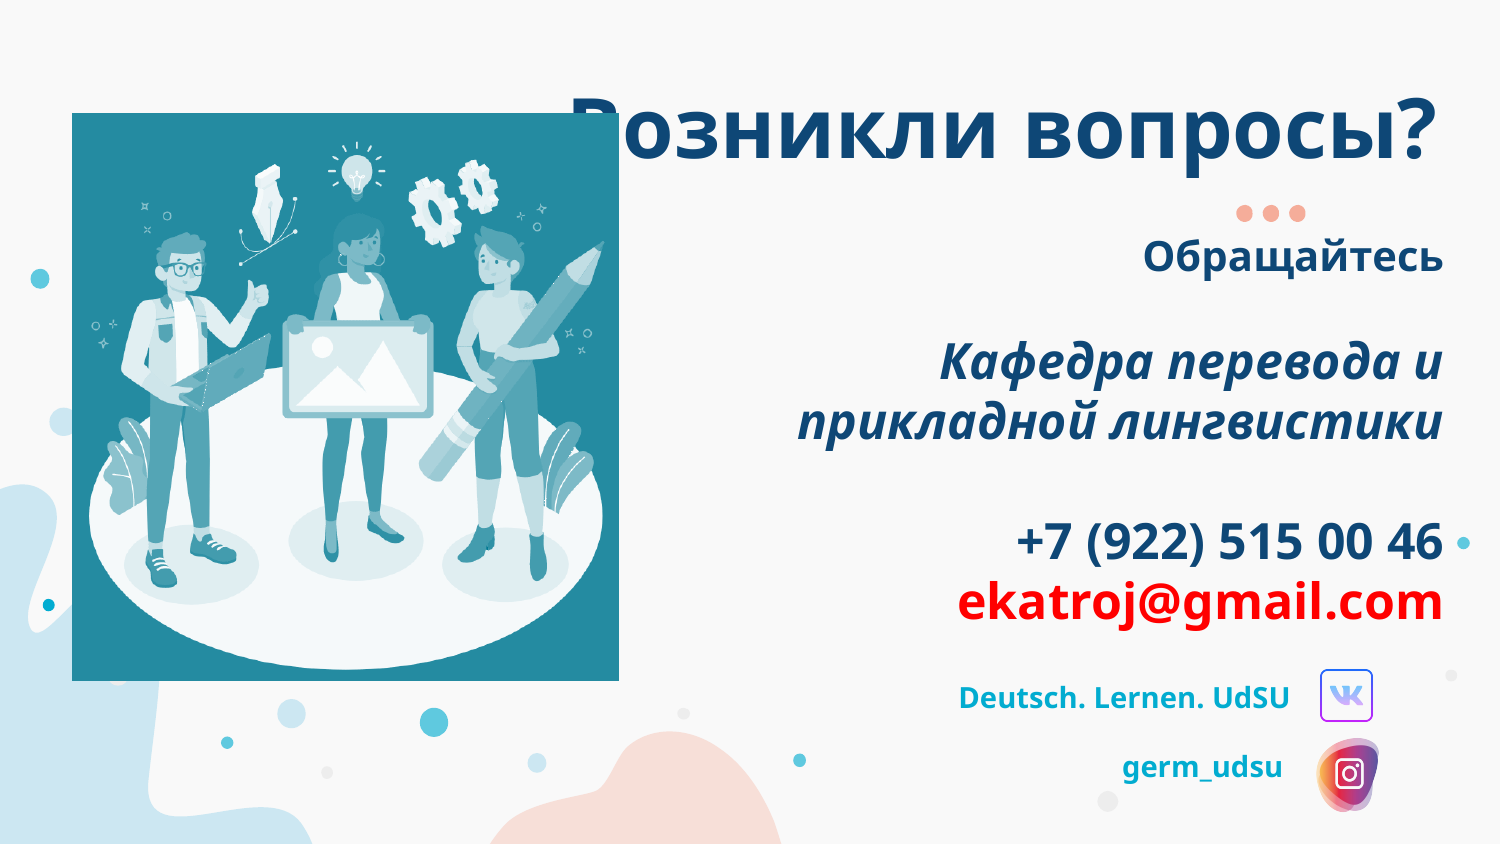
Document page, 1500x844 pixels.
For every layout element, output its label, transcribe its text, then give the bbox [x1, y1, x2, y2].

text_box Deutsch. Lernen. UdSU germ_udsu [869, 671, 1306, 792]
text_box Обращайтесь Кафедра перевода и прикладной лингвистики +7 (922) 515 00 46 ekatroj@gmail.com [691, 214, 1460, 661]
picture [71, 112, 619, 681]
picture [1304, 660, 1391, 819]
list Возникли вопросы? [528, 60, 1475, 202]
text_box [1233, 202, 1308, 225]
